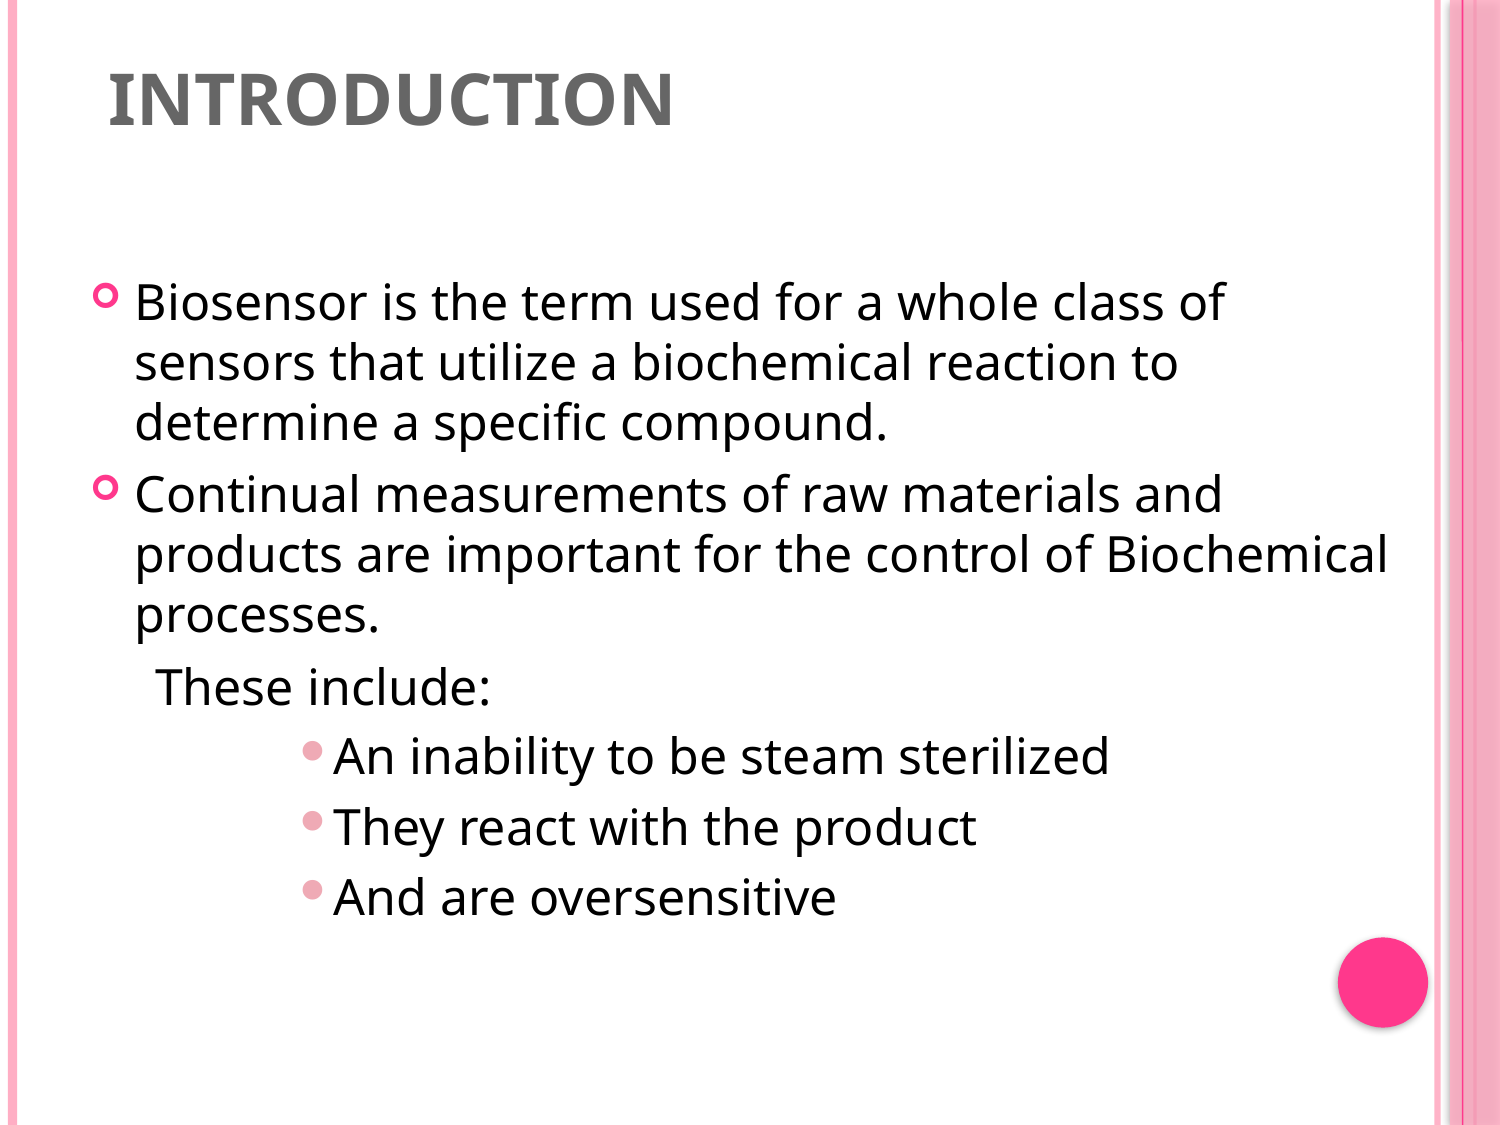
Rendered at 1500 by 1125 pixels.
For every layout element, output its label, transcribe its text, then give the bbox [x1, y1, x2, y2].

title Introduction [75, 45, 1300, 233]
list Biosensor is the term used for a whole class of sensors that utilize a biochemical reaction to determine a specific compound. Continual measurements of raw materials and products are important for the control of Biochemical processes. These include: An inability to be steam sterilized They react with the product And are oversensitive [74, 262, 1426, 1088]
